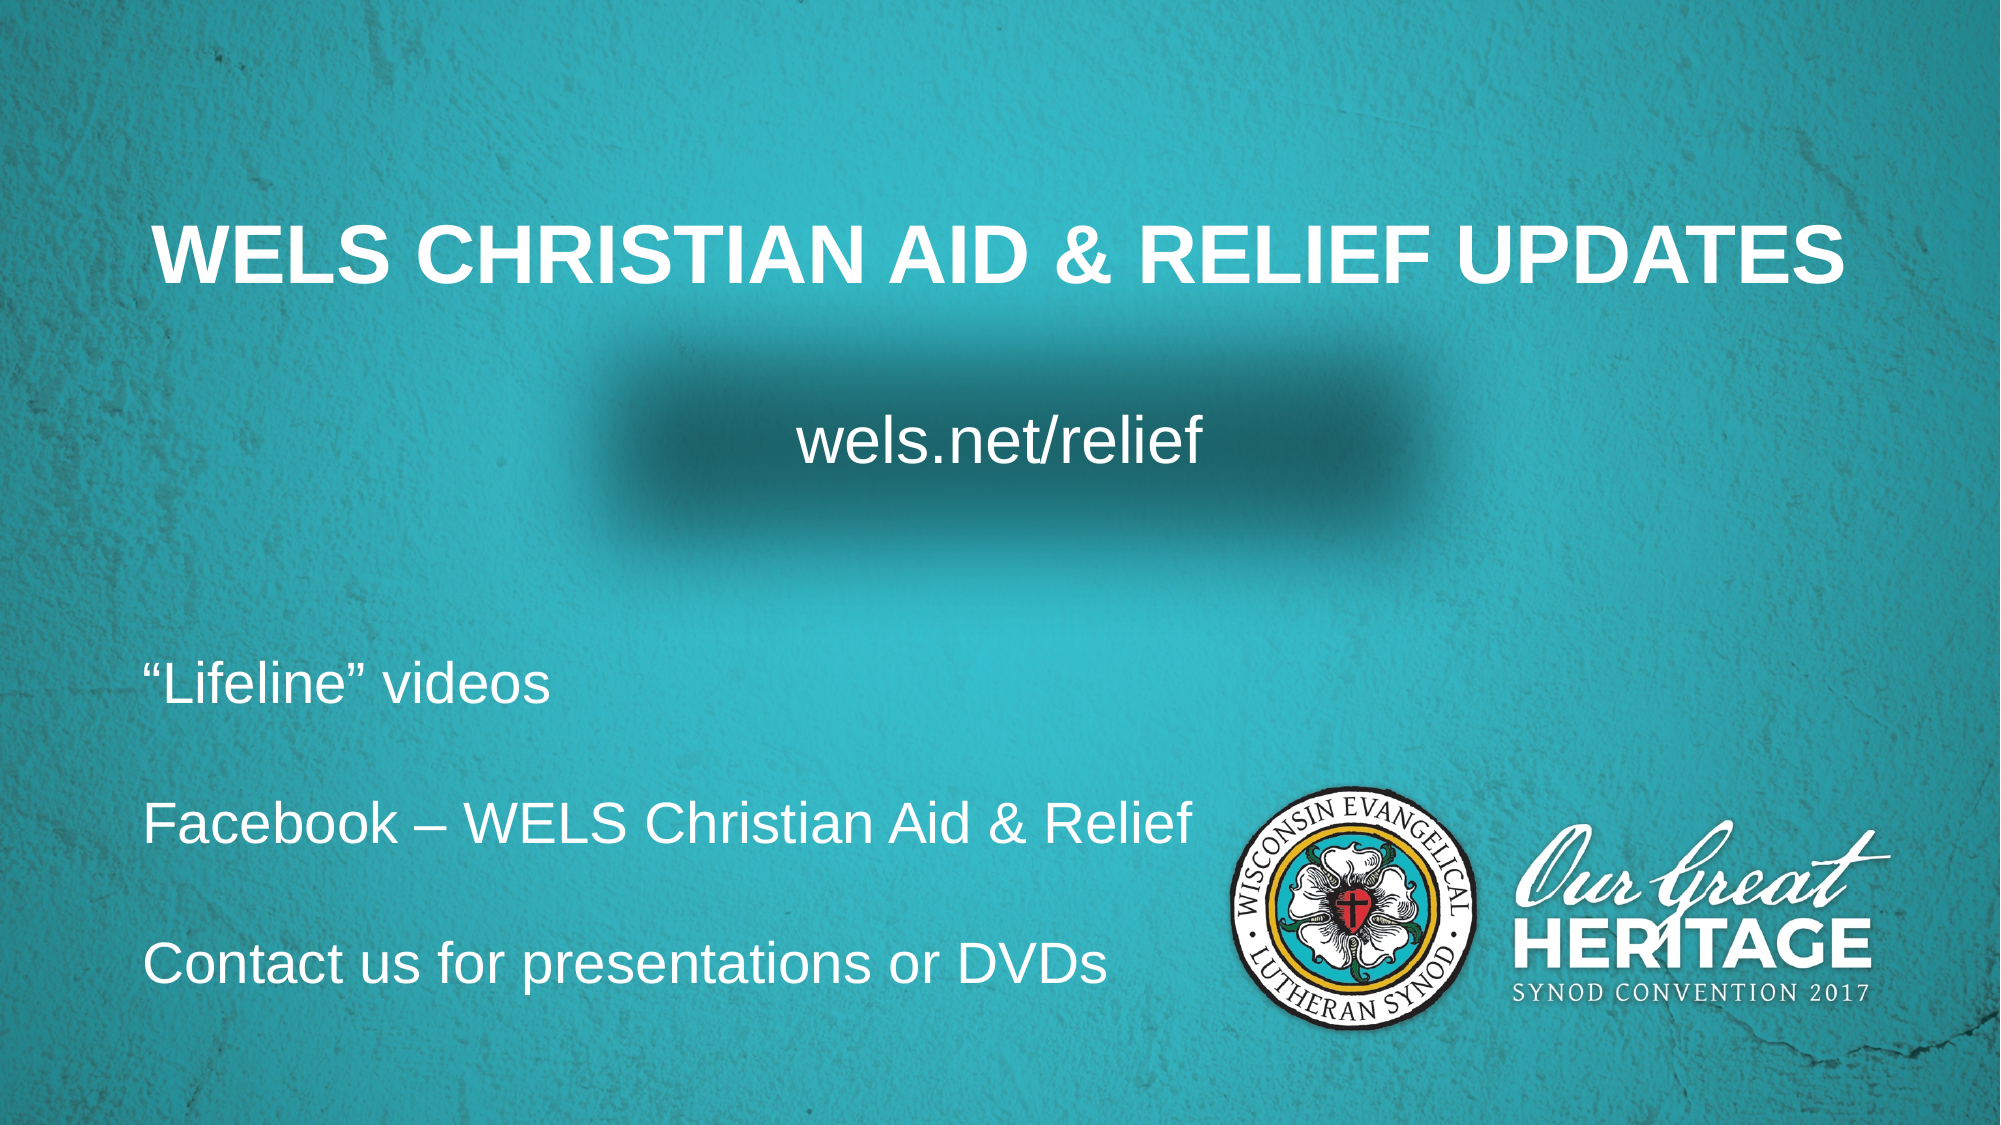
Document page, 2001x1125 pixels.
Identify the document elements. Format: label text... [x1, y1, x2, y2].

text_box “Lifeline” videos Facebook – WELS Christian Aid & Relief Contact us for presentations or DVDs [127, 638, 1215, 1003]
text_box WELS CHRISTIAN AID & RELIEF UPDATES [136, 192, 1863, 308]
picture [0, 0, 2000, 1125]
